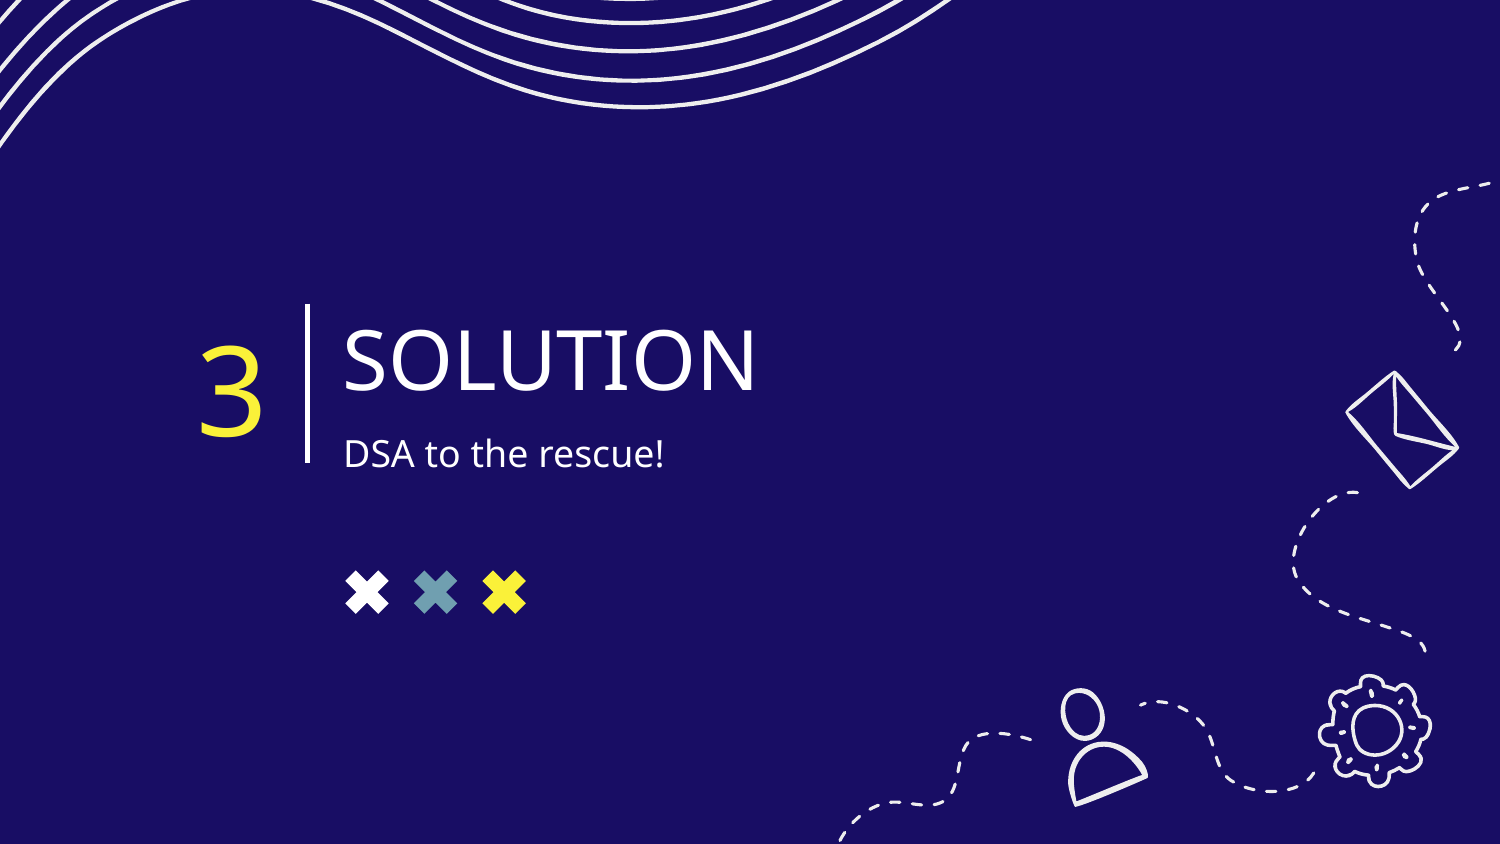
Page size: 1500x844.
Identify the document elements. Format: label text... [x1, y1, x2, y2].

title SOLUTION [327, 305, 1243, 408]
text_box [335, 560, 537, 625]
subtitle DSA to the rescue! [328, 408, 1243, 463]
title 3 [156, 307, 305, 466]
